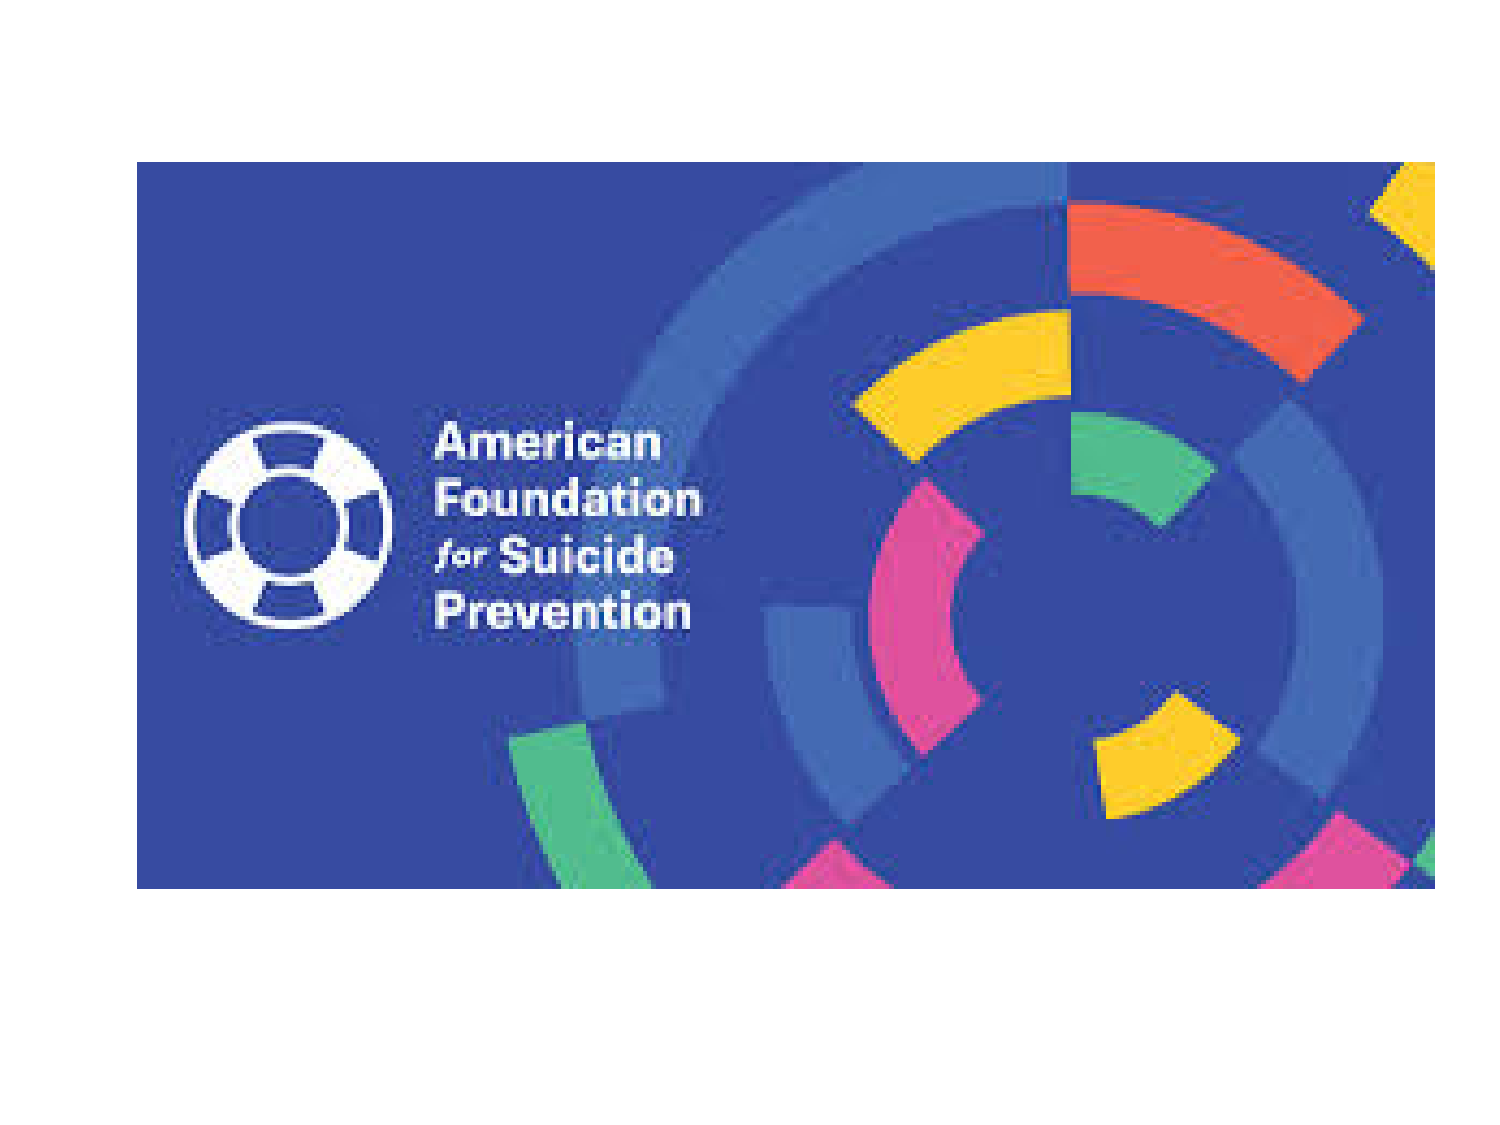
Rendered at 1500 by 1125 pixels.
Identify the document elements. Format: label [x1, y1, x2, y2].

picture [137, 162, 1435, 890]
